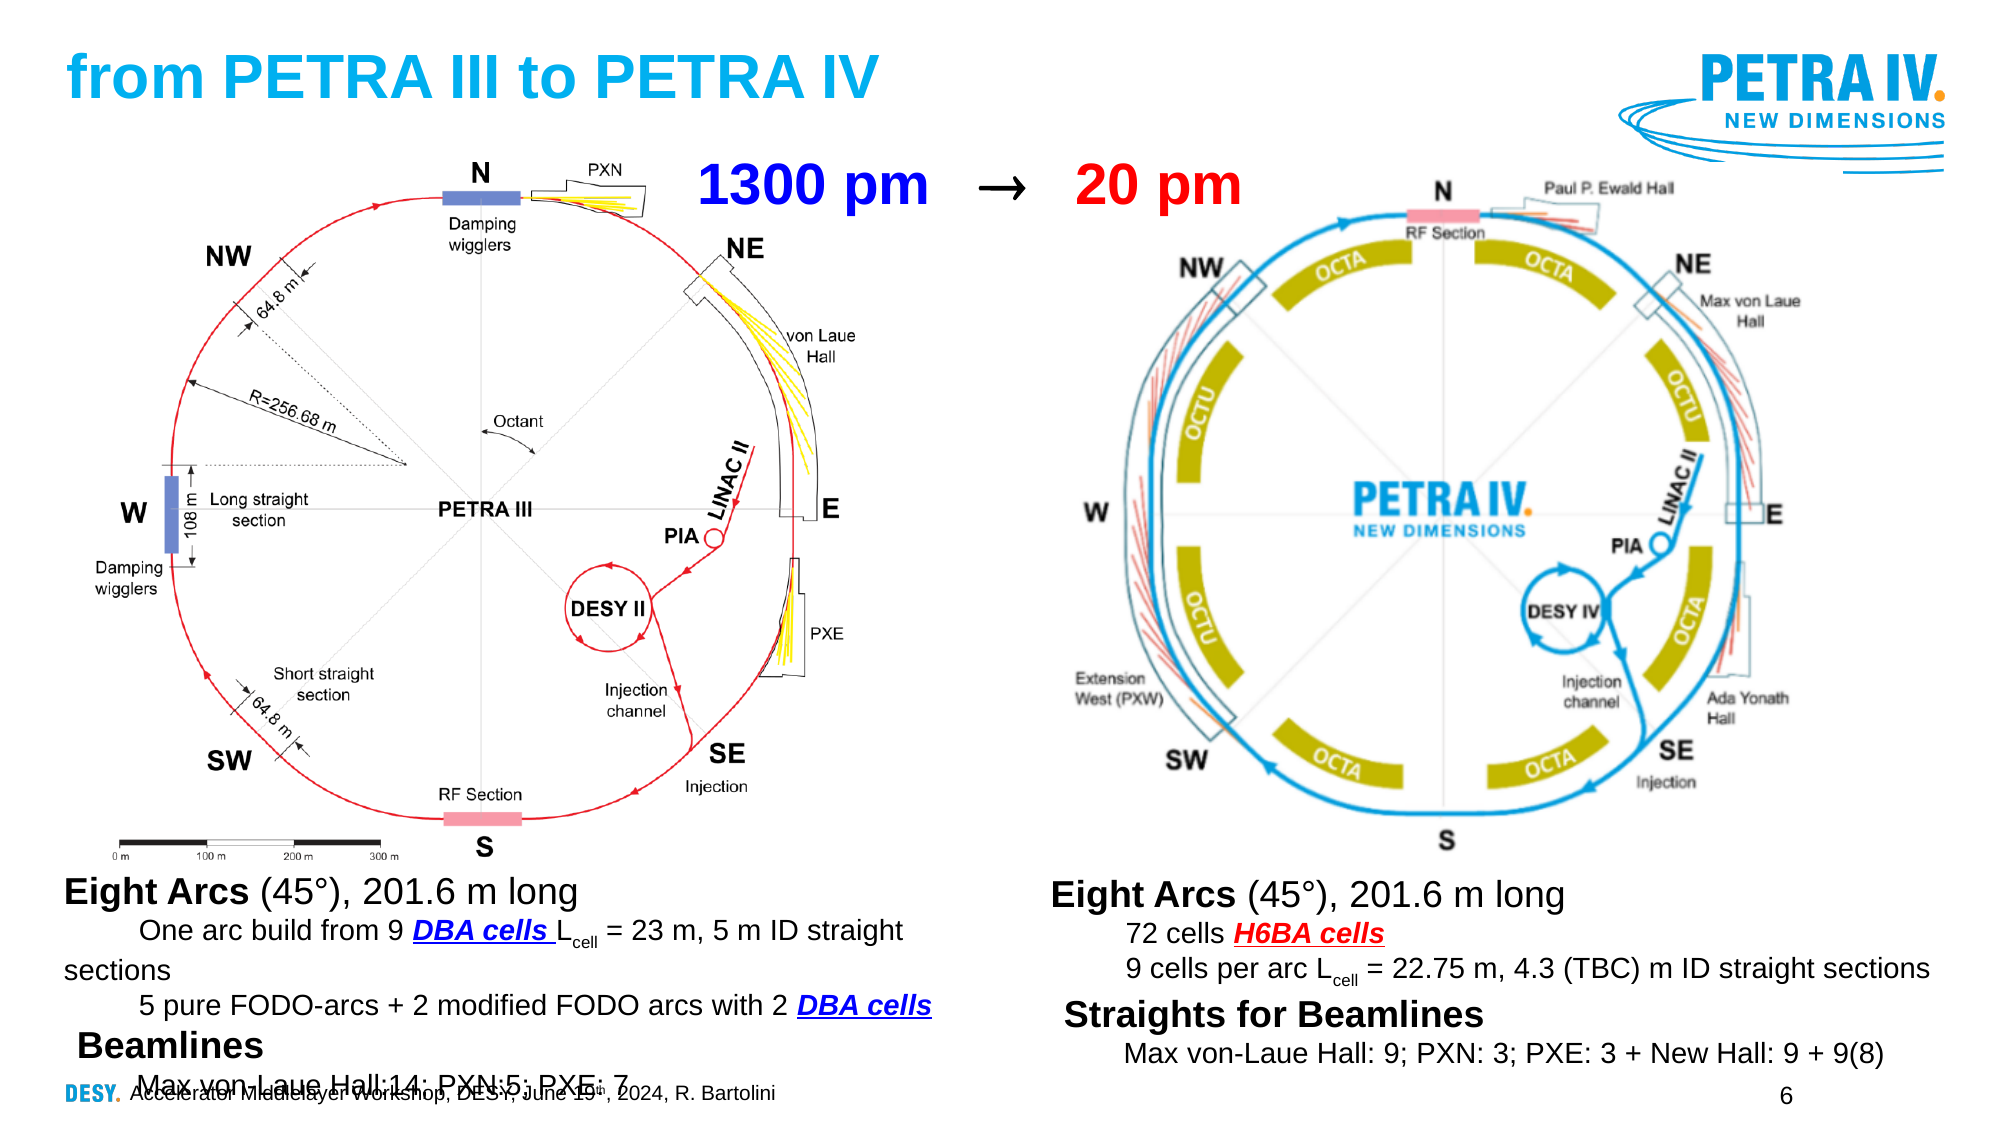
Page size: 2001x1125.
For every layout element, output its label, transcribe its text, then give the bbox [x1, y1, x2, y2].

picture [1934, 54, 1945, 115]
text_box 1300 pm  20 pm [689, 139, 1347, 224]
picture [95, 162, 855, 860]
picture [1066, 120, 1945, 858]
slide_number 6 [1779, 1078, 1801, 1109]
title from PETRA III to PETRA IV [66, 44, 1934, 120]
text_box Eight Arcs (45°), 201.6 m long One arc build from 9 DBA cells Lcell = 23 m, 5 m ID straight sections 5 pure FODO-arcs + 2 modified FODO arcs with 2 DBA cells Beamlines Max von-Laue Hall:14; PXN:5; PXE: 7 [48, 859, 1033, 1109]
text_box Eight Arcs (45°), 201.6 m long 72 cells H6BA cells 9 cells per arc Lcell = 22.75 m, 4.3 (TBC) m ID straight sections Straights for Beamlines Max von-Laue Hall: 9; PXN: 3; PXE: 3 + New Hall: 9 + 9(8) [1035, 862, 1966, 1077]
